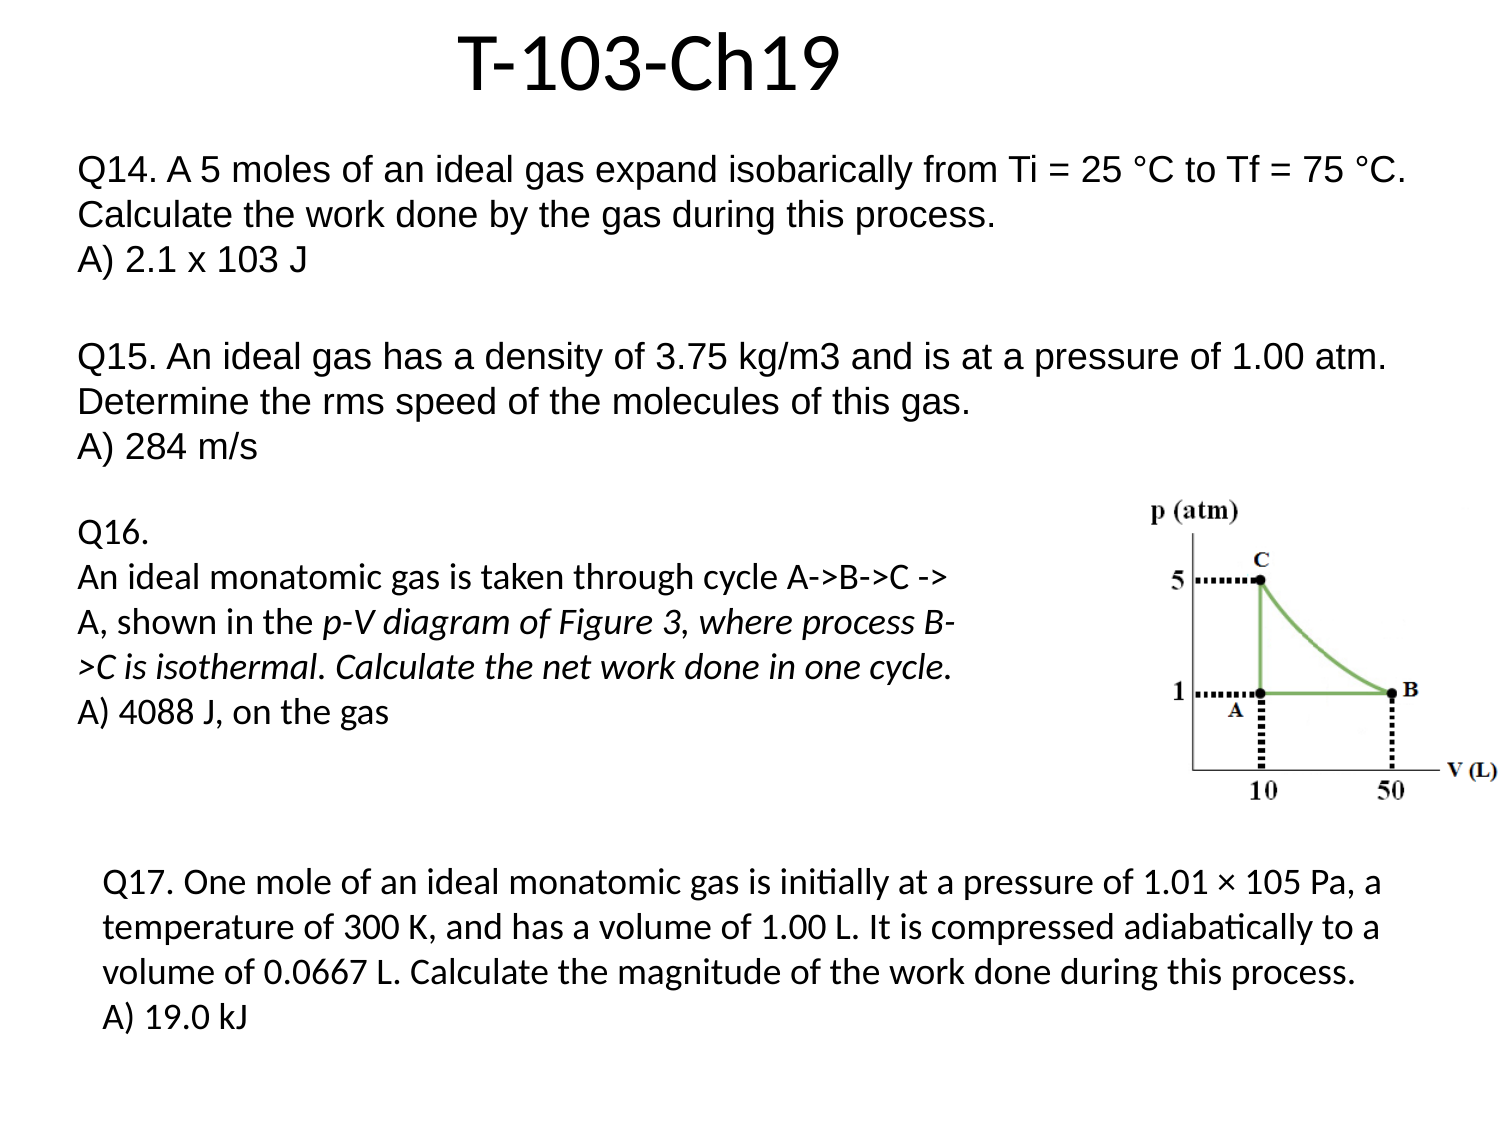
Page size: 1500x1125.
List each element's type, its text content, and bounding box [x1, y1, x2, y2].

text_box T-103-Ch19 [442, 1, 858, 115]
text_box Q15. An ideal gas has a density of 3.75 kg/m3 and is at a pressure of 1.00 atm. Determine the rms speed of the molecules of this gas. A) 284 m/s [62, 324, 1413, 475]
text_box Q14. A 5 moles of an ideal gas expand isobarically from Ti = 25 °C to Tf = 75 °C. Calculate the work done by the gas during this process. A) 2.1 x 103 J [62, 137, 1438, 288]
text_box Q17. One mole of an ideal monatomic gas is initially at a pressure of 1.01 × 105 Pa, a temperature of 300 K, and has a volume of 1.00 L. It is compressed adiabatically to a volume of 0.0667 L. Calculate the magnitude of the work done during this process. A) 19.0 kJ [87, 849, 1413, 1045]
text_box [62, 496, 1500, 813]
